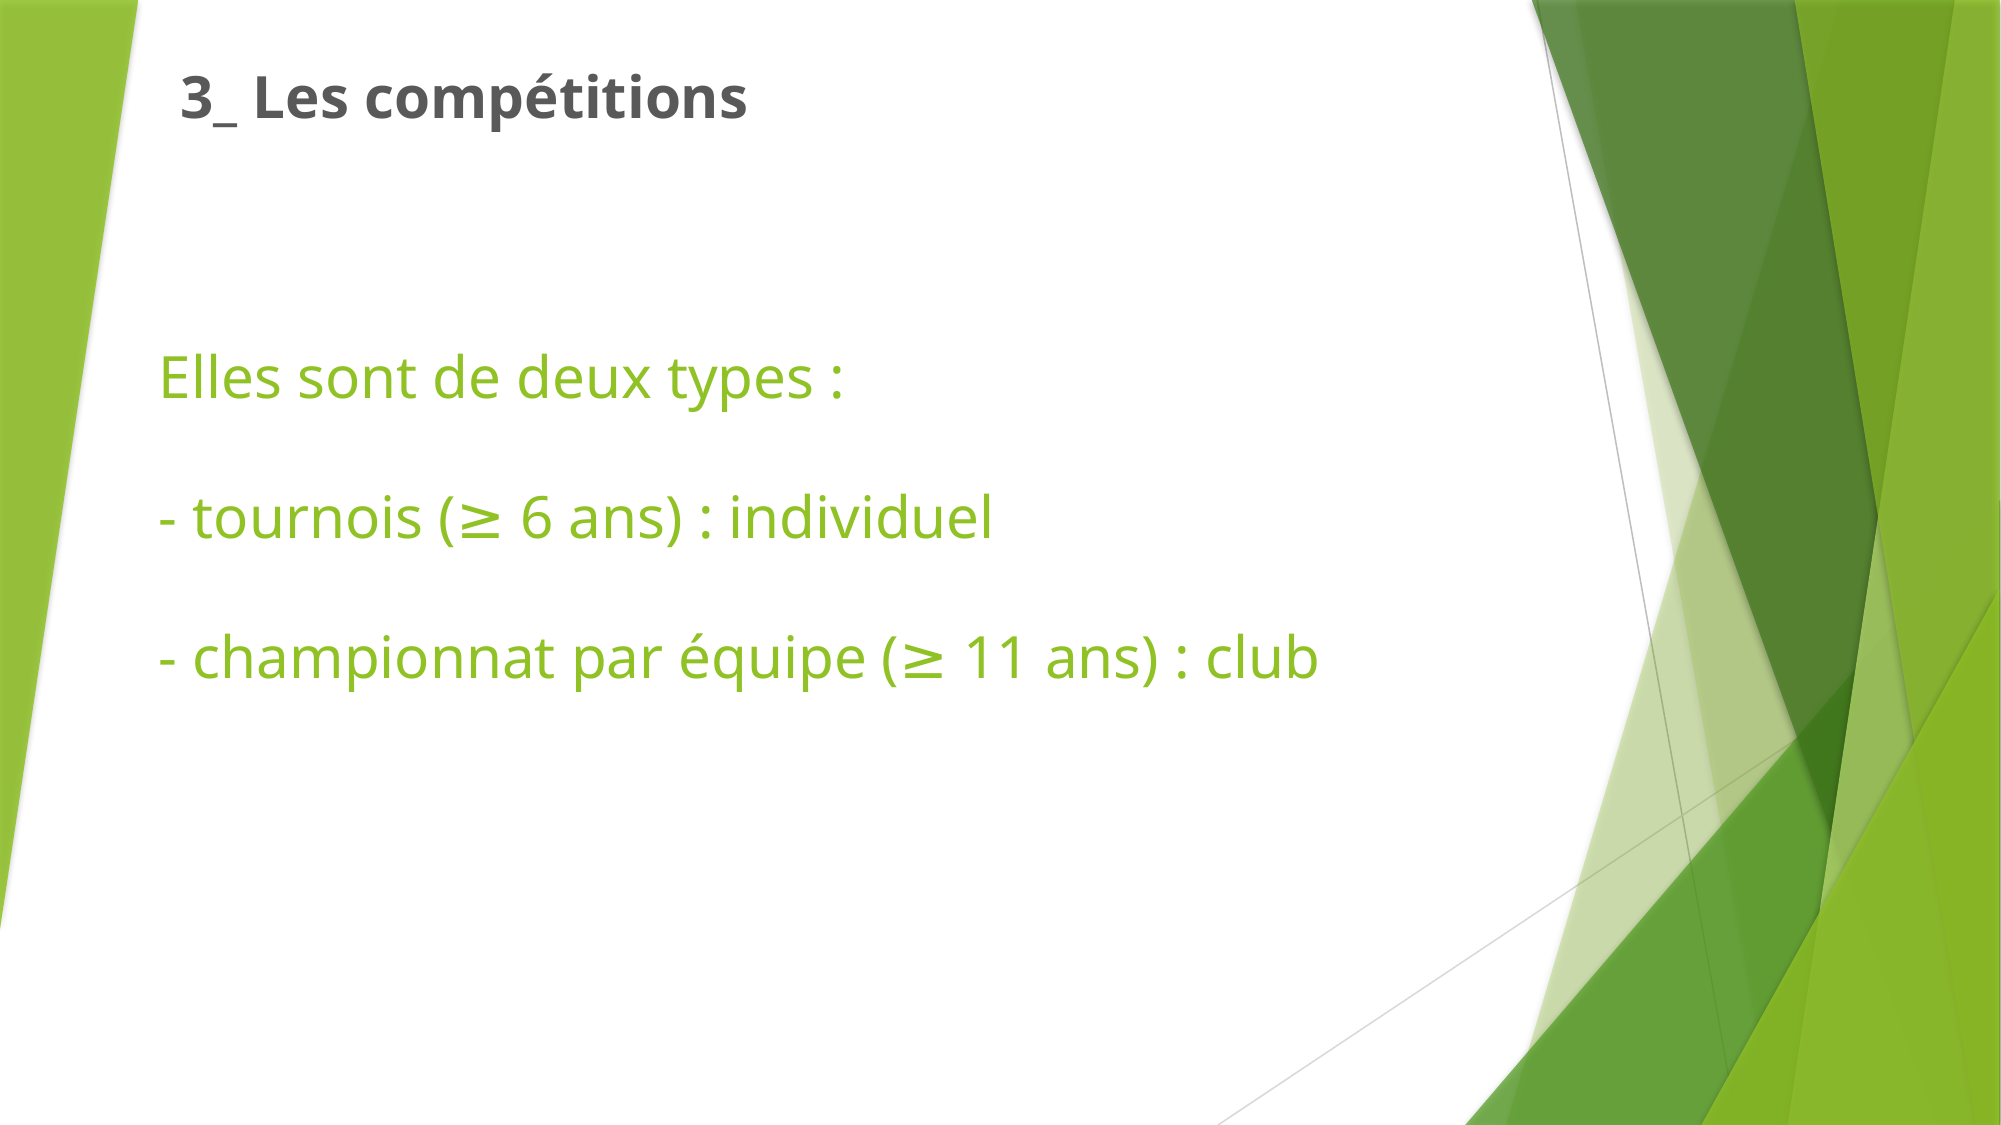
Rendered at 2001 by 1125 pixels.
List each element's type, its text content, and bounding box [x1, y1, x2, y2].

subtitle 3_ Les compétitions [165, 52, 1549, 233]
title Elles sont de deux types : - tournois (≥ 6 ans) : individuel - championnat par équipe (≥ 11 ans) : club [143, 296, 1571, 838]
